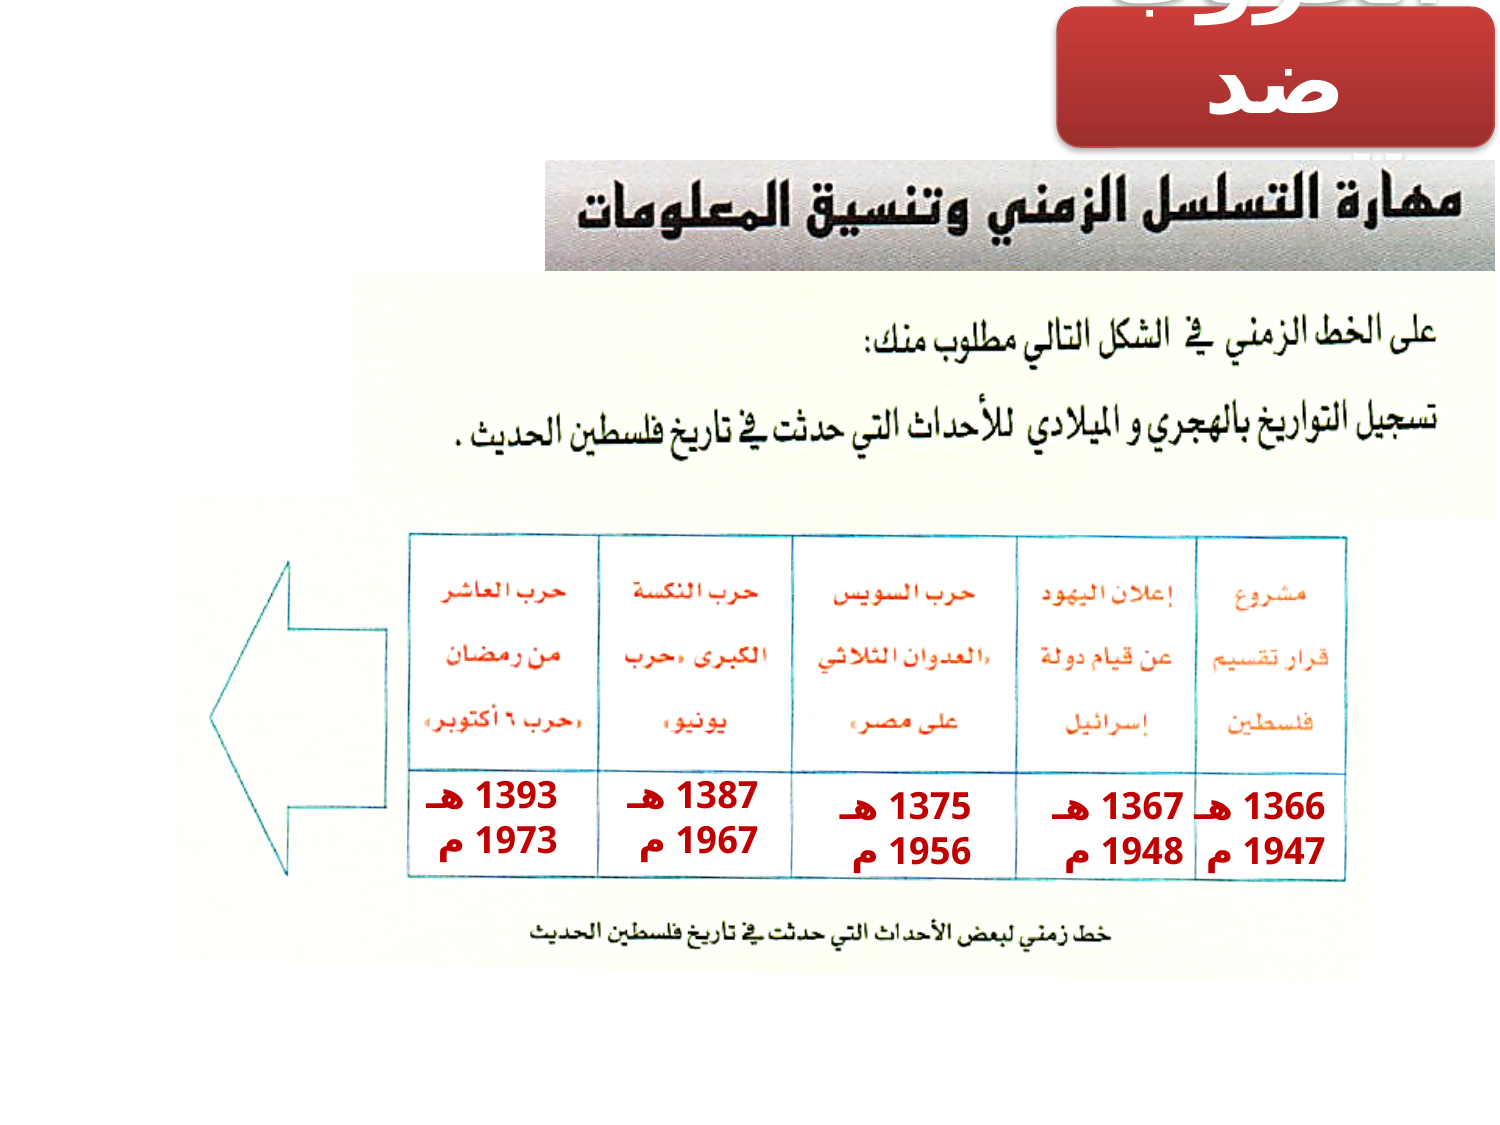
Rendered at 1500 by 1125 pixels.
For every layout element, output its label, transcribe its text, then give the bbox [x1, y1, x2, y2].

text_box الحروب ضد اليهود [1056, 6, 1495, 148]
picture [169, 160, 1495, 983]
